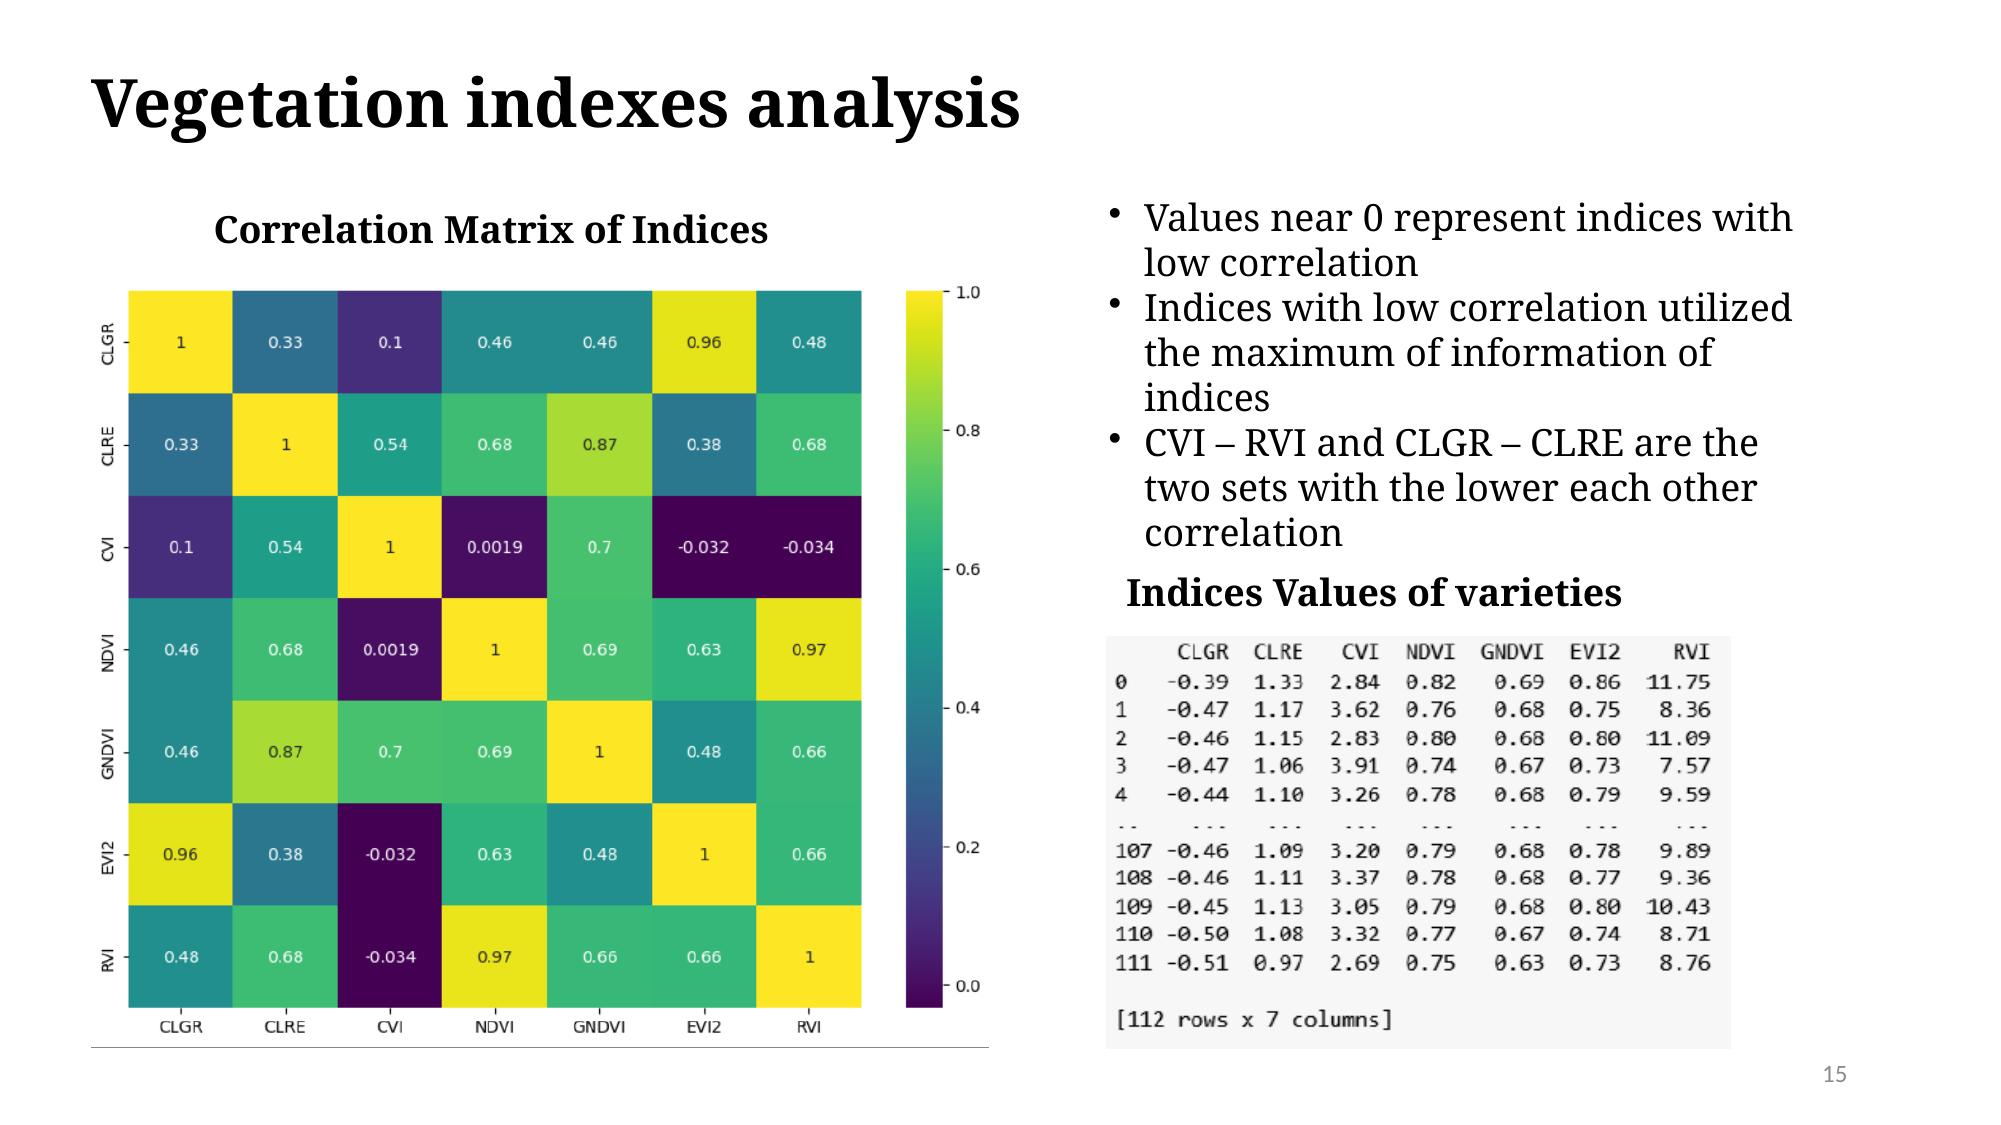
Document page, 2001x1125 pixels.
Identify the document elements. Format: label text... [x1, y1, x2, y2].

picture [1105, 636, 1731, 1050]
text_box Vegetation indexes analysis [76, 27, 1802, 185]
picture [91, 273, 989, 1048]
text_box Indices Values of varieties [1111, 561, 1726, 622]
text_box Values near 0 represent indices with low correlation Indices with low correlation utilized the maximum of information of indices CVI – RVI and CLGR – CLRE are the two sets with the lower each other correlation [1093, 186, 1829, 525]
text_box Correlation Matrix of Indices [198, 198, 1056, 259]
slide_number 15 [1412, 1042, 1863, 1103]
